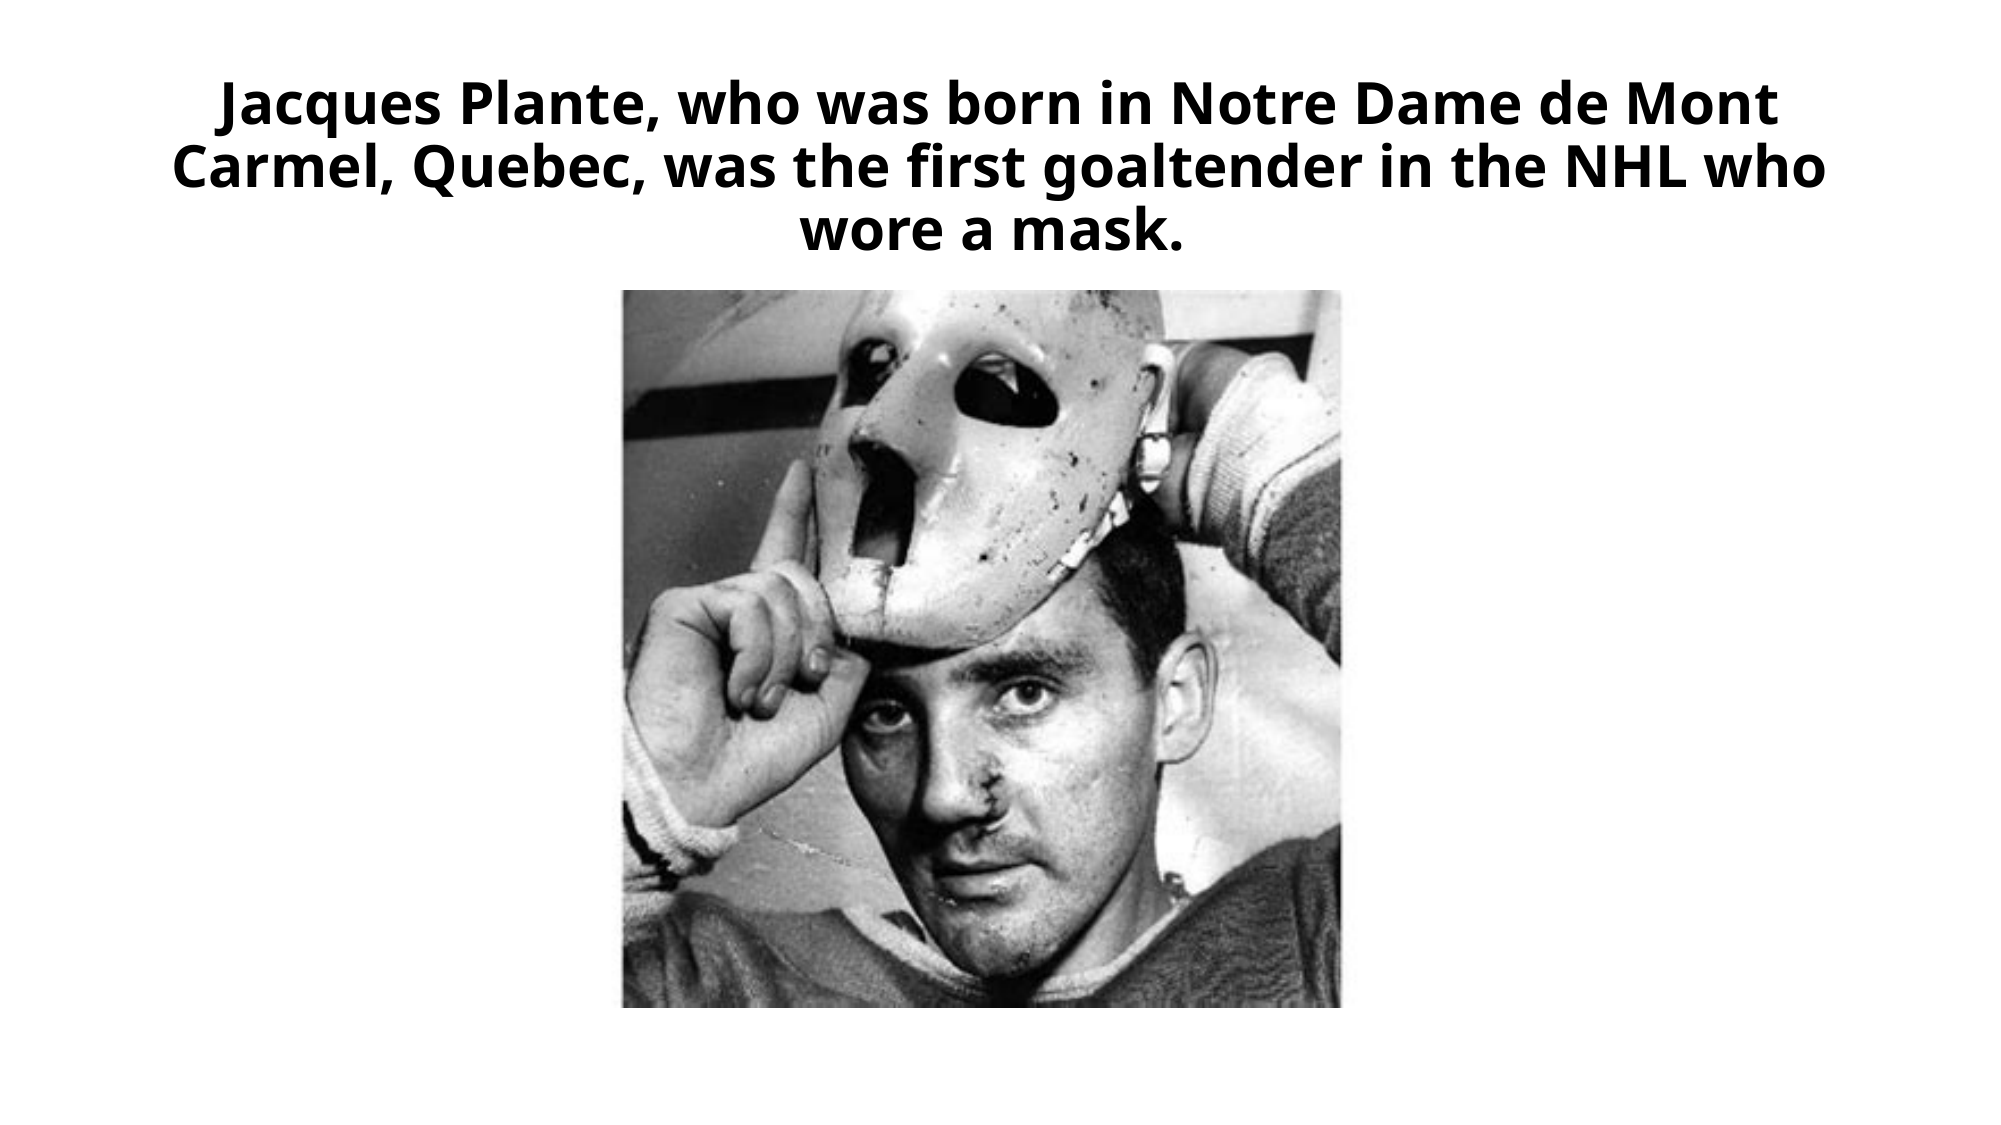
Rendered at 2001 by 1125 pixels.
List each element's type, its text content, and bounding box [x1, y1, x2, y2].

title Jacques Plante, who was born in Notre Dame de Mont Carmel, Quebec, was the first goaltender in the NHL who wore a mask. [137, 59, 1863, 278]
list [431, 290, 1507, 1008]
